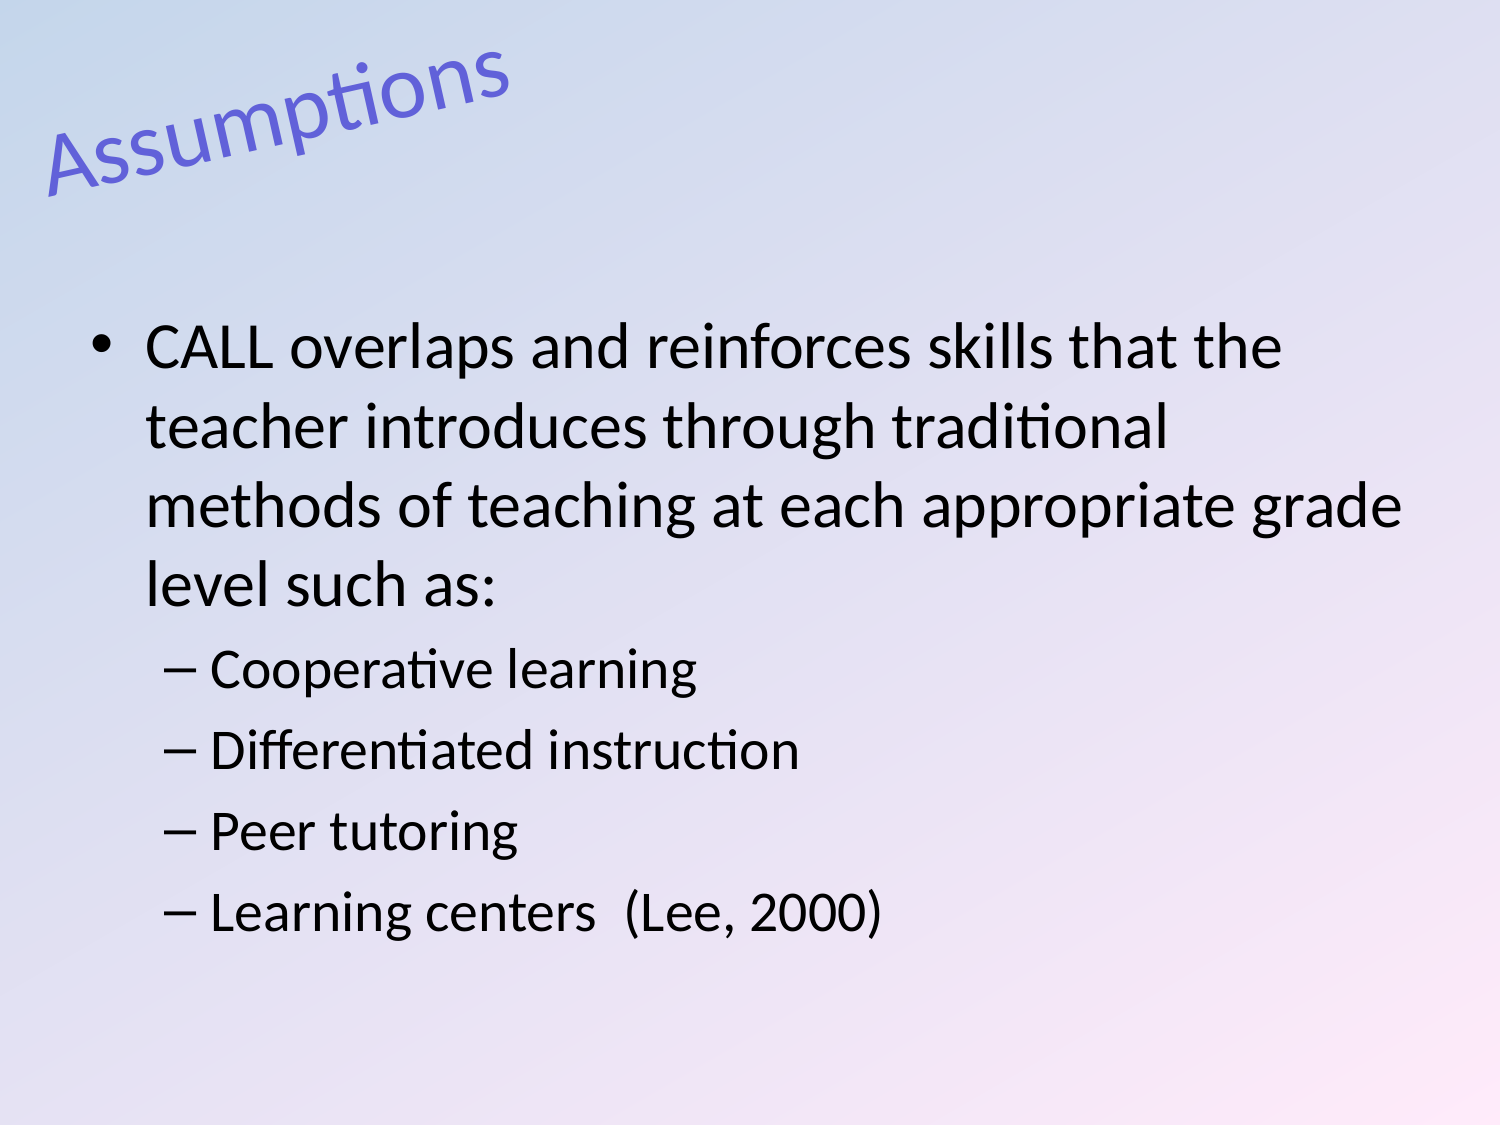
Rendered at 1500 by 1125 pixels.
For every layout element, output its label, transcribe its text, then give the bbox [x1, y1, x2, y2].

list CALL overlaps and reinforces skills that the teacher introduces through traditional methods of teaching at each appropriate grade level such as: Cooperative learning Differentiated instruction Peer tutoring Learning centers (Lee, 2000) [75, 295, 1425, 1038]
title Assumptions [0, 0, 953, 268]
